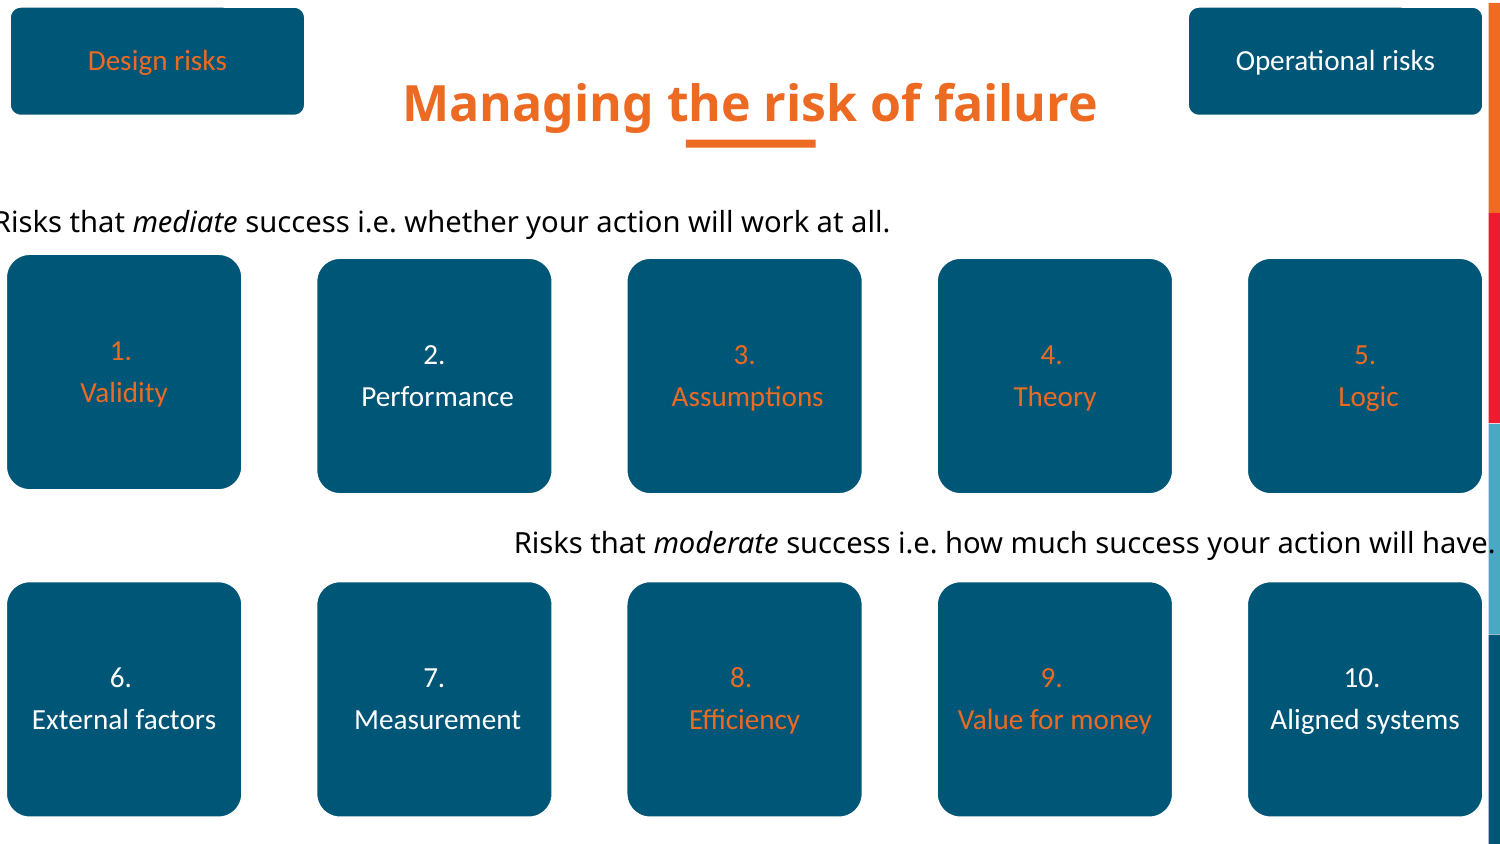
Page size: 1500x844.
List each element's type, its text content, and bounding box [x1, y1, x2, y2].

text_box Risks that moderate success i.e. how much success your action will have. [499, 517, 1500, 568]
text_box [5, 253, 243, 491]
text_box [5, 581, 243, 818]
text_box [936, 581, 1173, 818]
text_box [626, 257, 863, 495]
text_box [936, 257, 1173, 495]
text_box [1246, 257, 1484, 495]
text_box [316, 257, 553, 495]
text_box Risks that mediate success i.e. whether your action will work at all. [0, 195, 906, 246]
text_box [316, 581, 553, 818]
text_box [9, 6, 306, 116]
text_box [1246, 581, 1484, 818]
list Managing the risk of failure [0, 70, 1500, 128]
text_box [1187, 6, 1484, 116]
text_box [626, 581, 863, 818]
